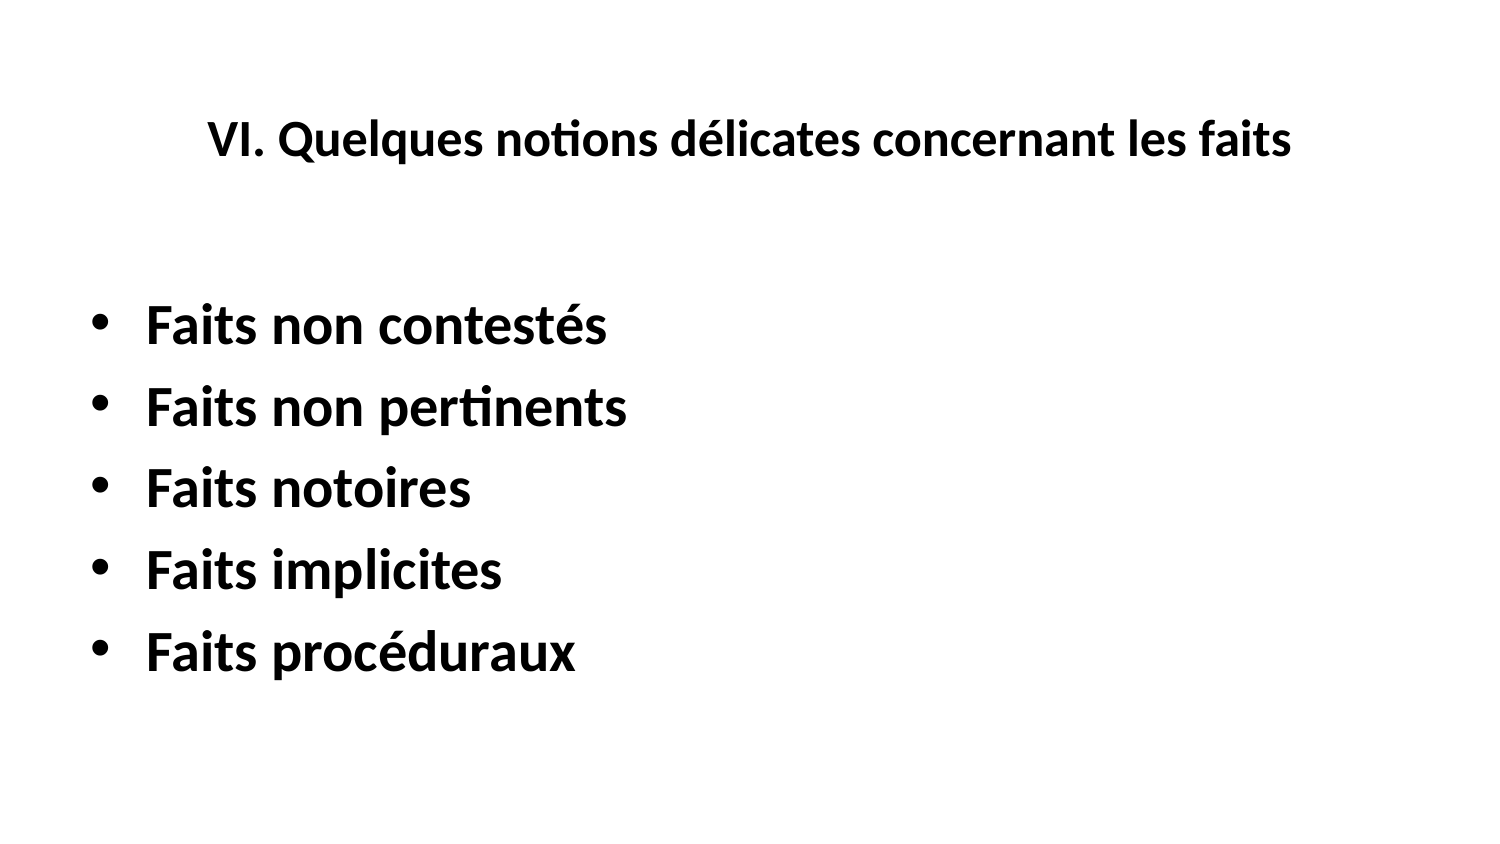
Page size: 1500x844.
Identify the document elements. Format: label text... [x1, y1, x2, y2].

list Faits non contestés Faits non pertinents Faits notoires Faits implicites Faits procéduraux [75, 196, 1425, 754]
title VI. Quelques notions délicates concernant les faits [75, 33, 1425, 175]
